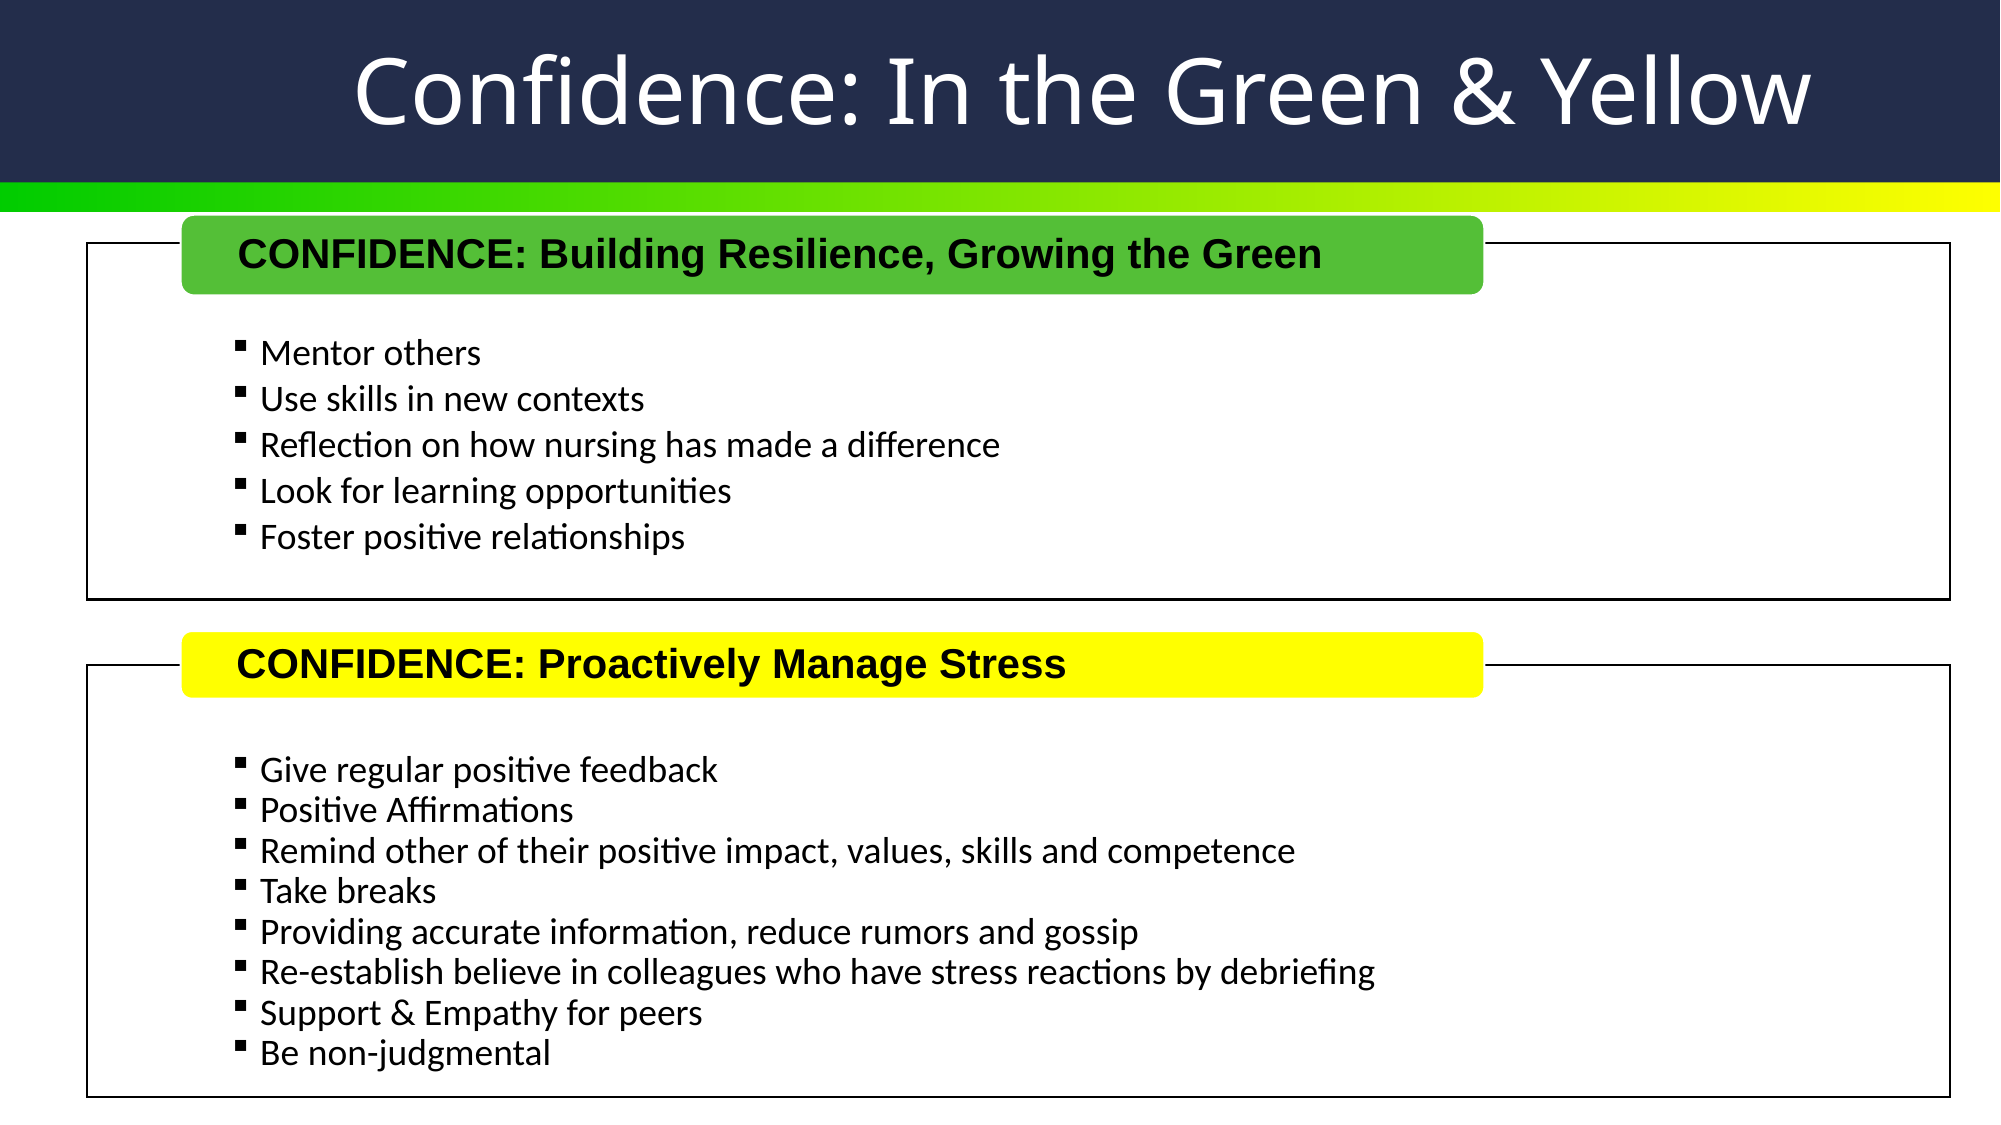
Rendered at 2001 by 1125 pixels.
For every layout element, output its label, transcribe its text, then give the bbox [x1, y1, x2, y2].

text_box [87, 211, 1950, 1100]
title Confidence: In the Green & Yellow [337, 12, 1863, 178]
